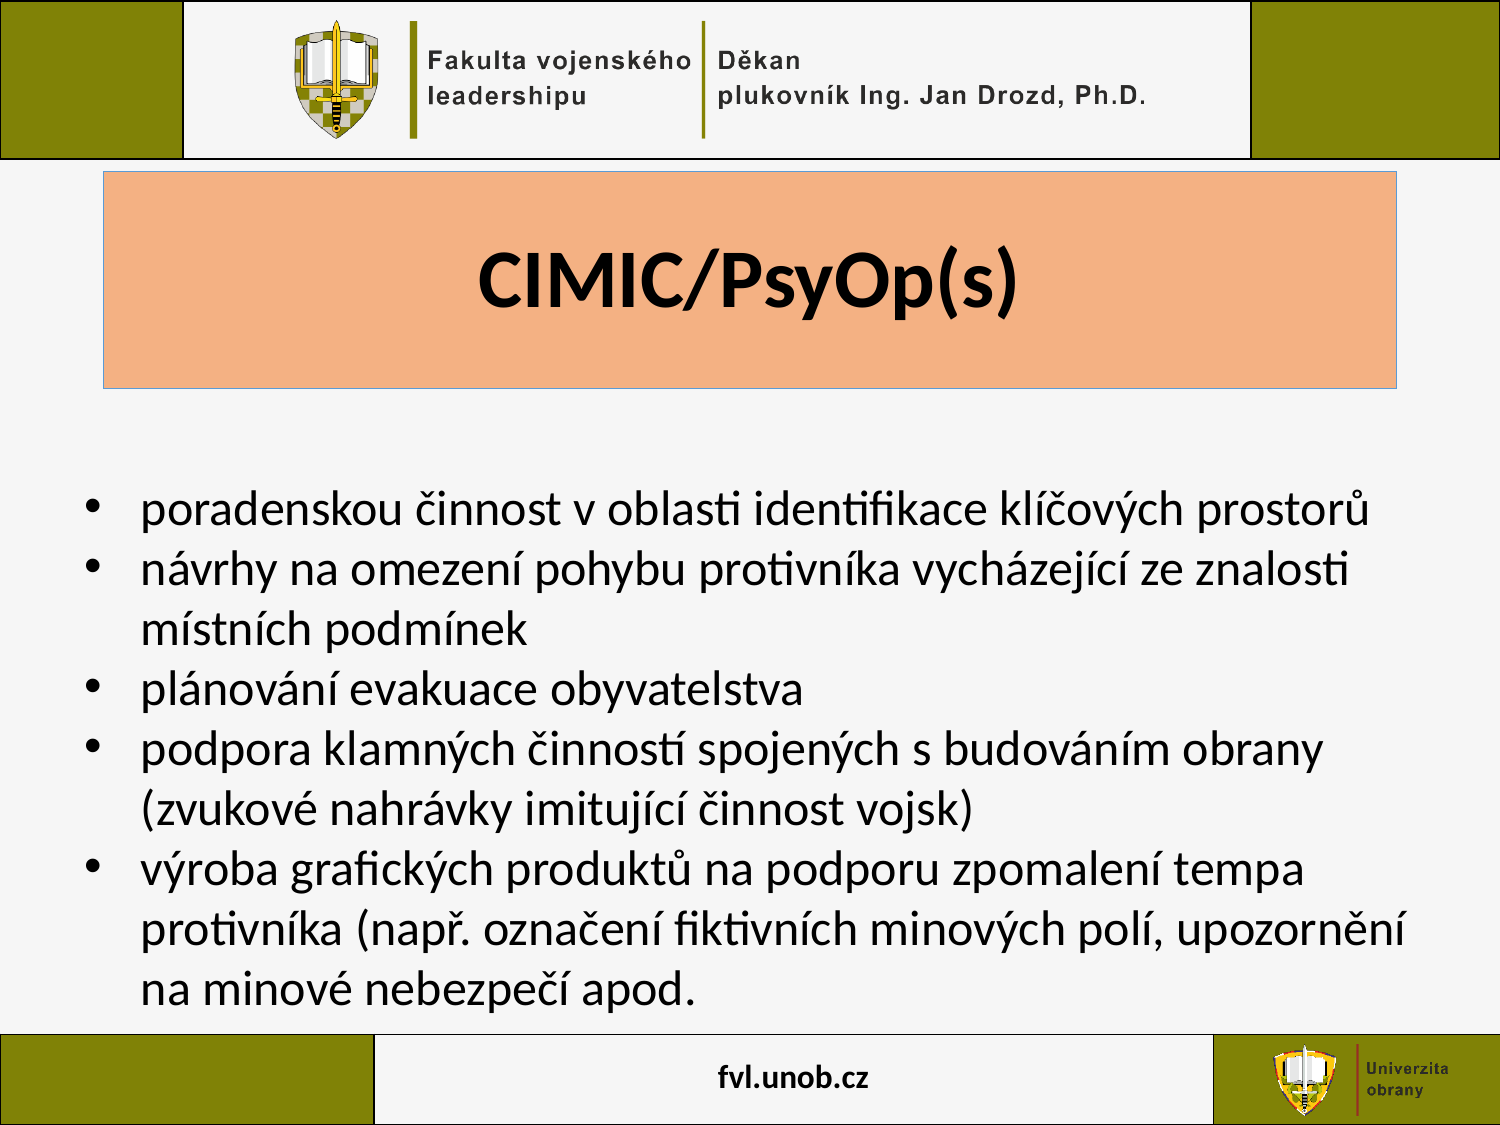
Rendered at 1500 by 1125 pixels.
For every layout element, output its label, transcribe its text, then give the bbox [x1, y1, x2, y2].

picture [1273, 1044, 1448, 1116]
title CIMIC/PsyOp(s) [103, 171, 1397, 389]
picture [294, 20, 1144, 139]
text_box poradenskou činnost v oblasti identifikace klíčových prostorů návrhy na omezení pohybu protivníka vycházející ze znalosti místních podmínek plánování evakuace obyvatelstva podpora klamných činností spojených s budováním obrany (zvukové nahrávky imitující činnost vojsk) výroba grafických produktů na podporu zpomalení tempa protivníka (např. označení fiktivních minových polí, upozornění na minové nebezpečí apod. [69, 467, 1439, 1083]
